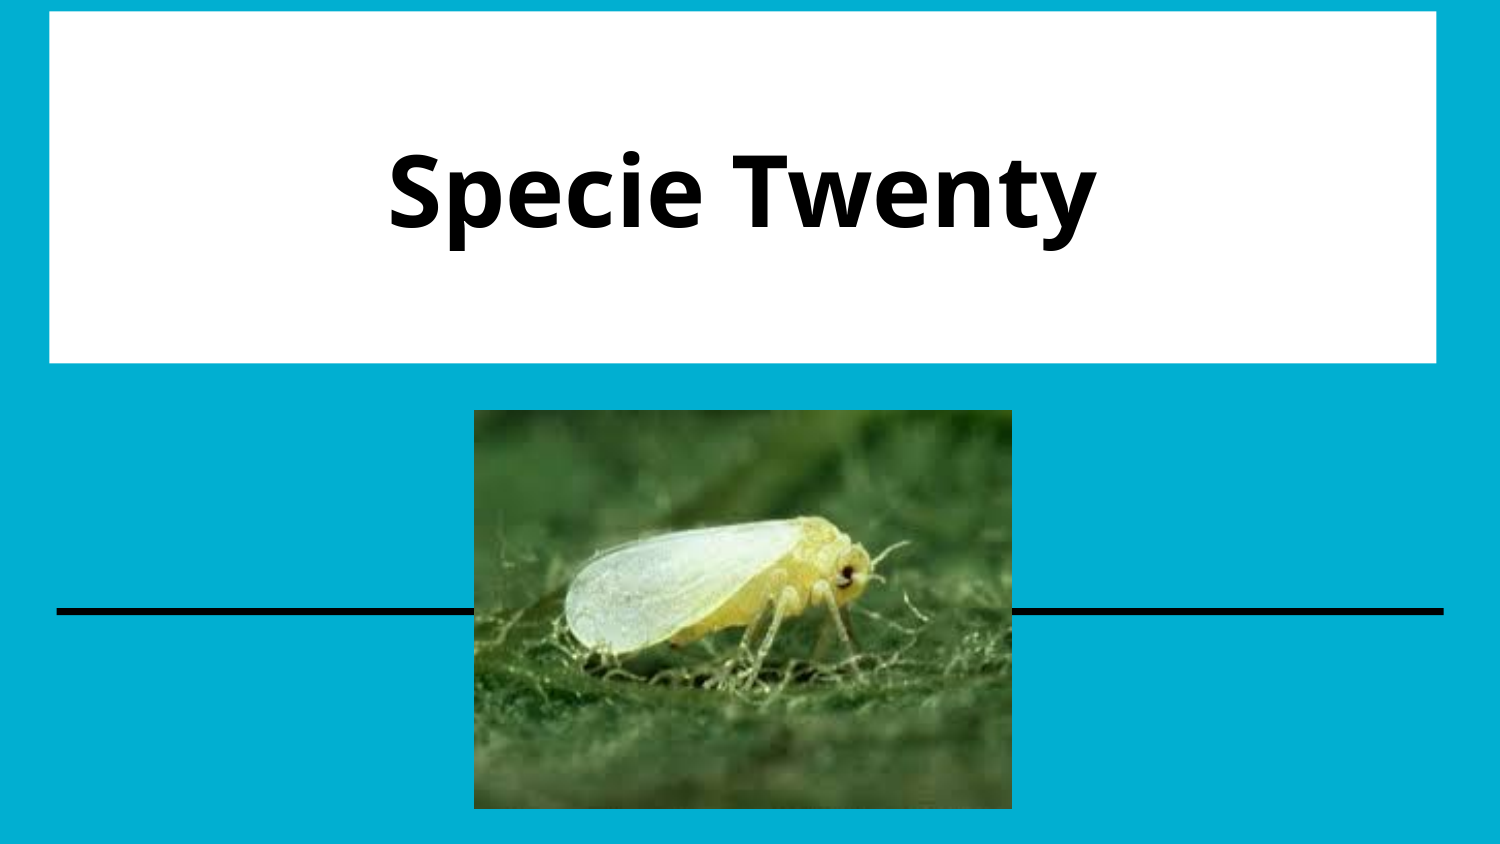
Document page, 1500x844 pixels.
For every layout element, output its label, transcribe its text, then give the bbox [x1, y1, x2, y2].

title Specie Twenty [49, 11, 1437, 364]
picture [473, 410, 1012, 809]
